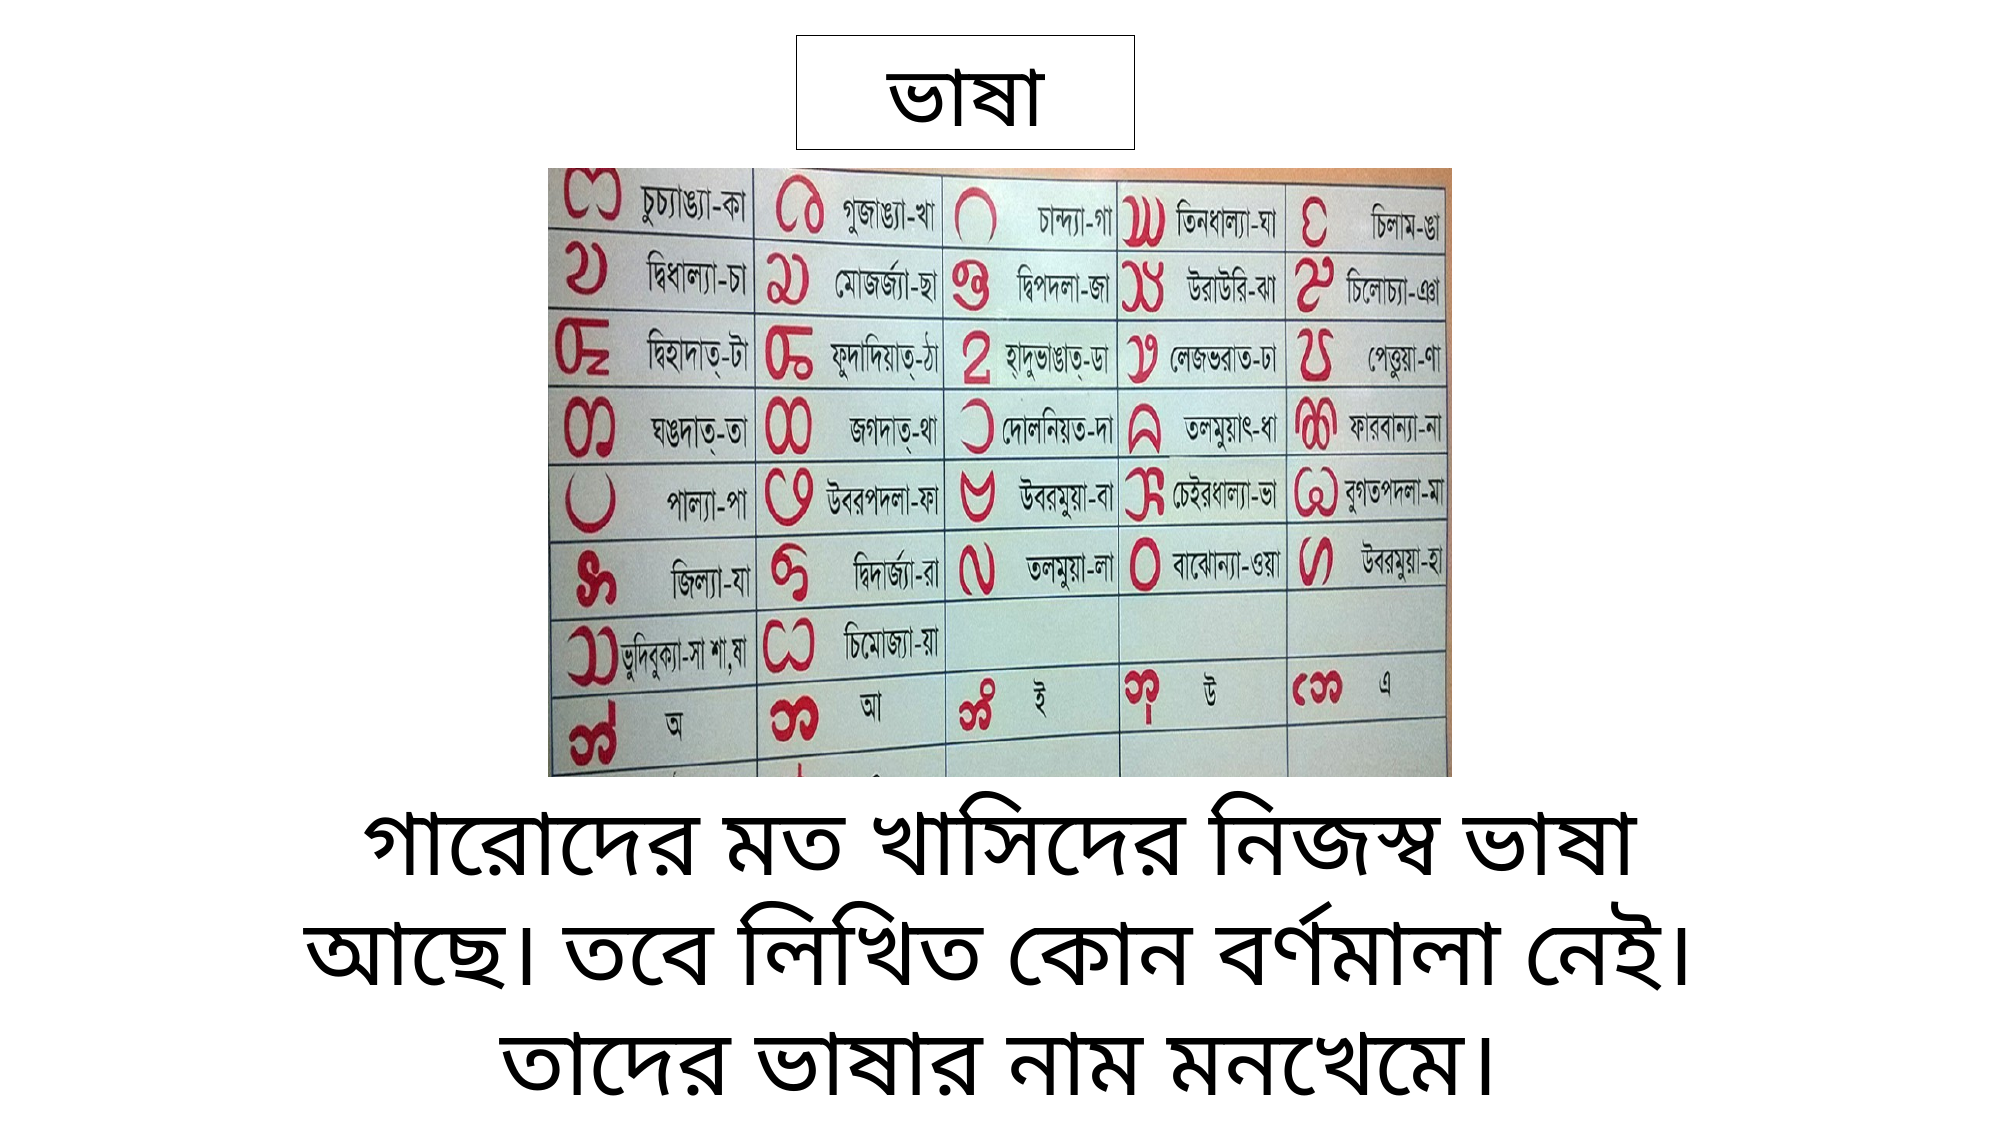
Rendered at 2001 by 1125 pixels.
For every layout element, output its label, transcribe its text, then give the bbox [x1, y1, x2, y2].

picture [548, 168, 1452, 777]
text_box গারোদের মত খাসিদের নিজস্ব ভাষা আছে। তবে লিখিত কোন বর্ণমালা নেই। তাদের ভাষার নাম মনখেমে। [224, 776, 1776, 1122]
text_box ভাষা [796, 35, 1135, 150]
